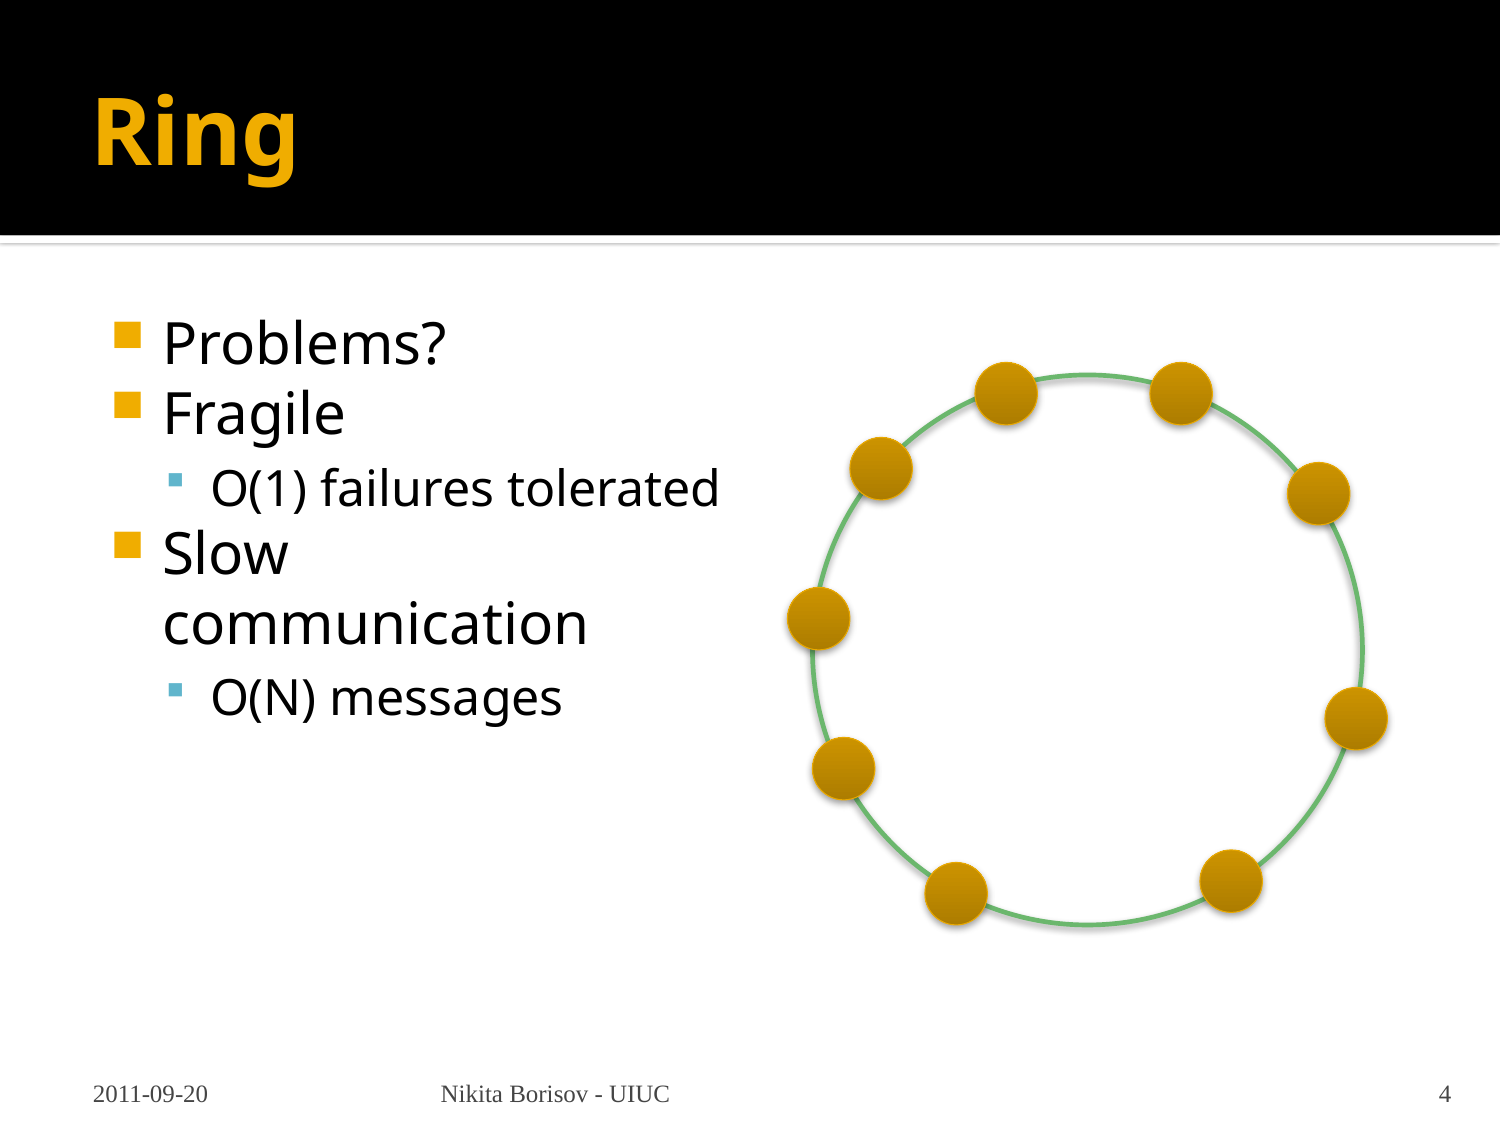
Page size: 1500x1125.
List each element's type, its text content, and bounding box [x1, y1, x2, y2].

text_box [812, 374, 1363, 926]
text_box [1324, 686, 1388, 751]
text_box [849, 436, 913, 501]
list Problems? Fragile O(1) failures tolerated Slow communication O(N) messages [75, 291, 738, 1050]
text_box [1149, 361, 1213, 426]
text_box [1199, 849, 1263, 913]
text_box [786, 586, 851, 651]
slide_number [75, 1062, 425, 1108]
slide_number 4 [1345, 1062, 1467, 1108]
text_box [924, 861, 988, 926]
footer Nikita Borisov - UIUC [433, 1062, 1337, 1108]
title Ring [75, 24, 1425, 231]
text_box [1286, 461, 1351, 526]
text_box [811, 736, 876, 801]
text_box [974, 361, 1038, 426]
